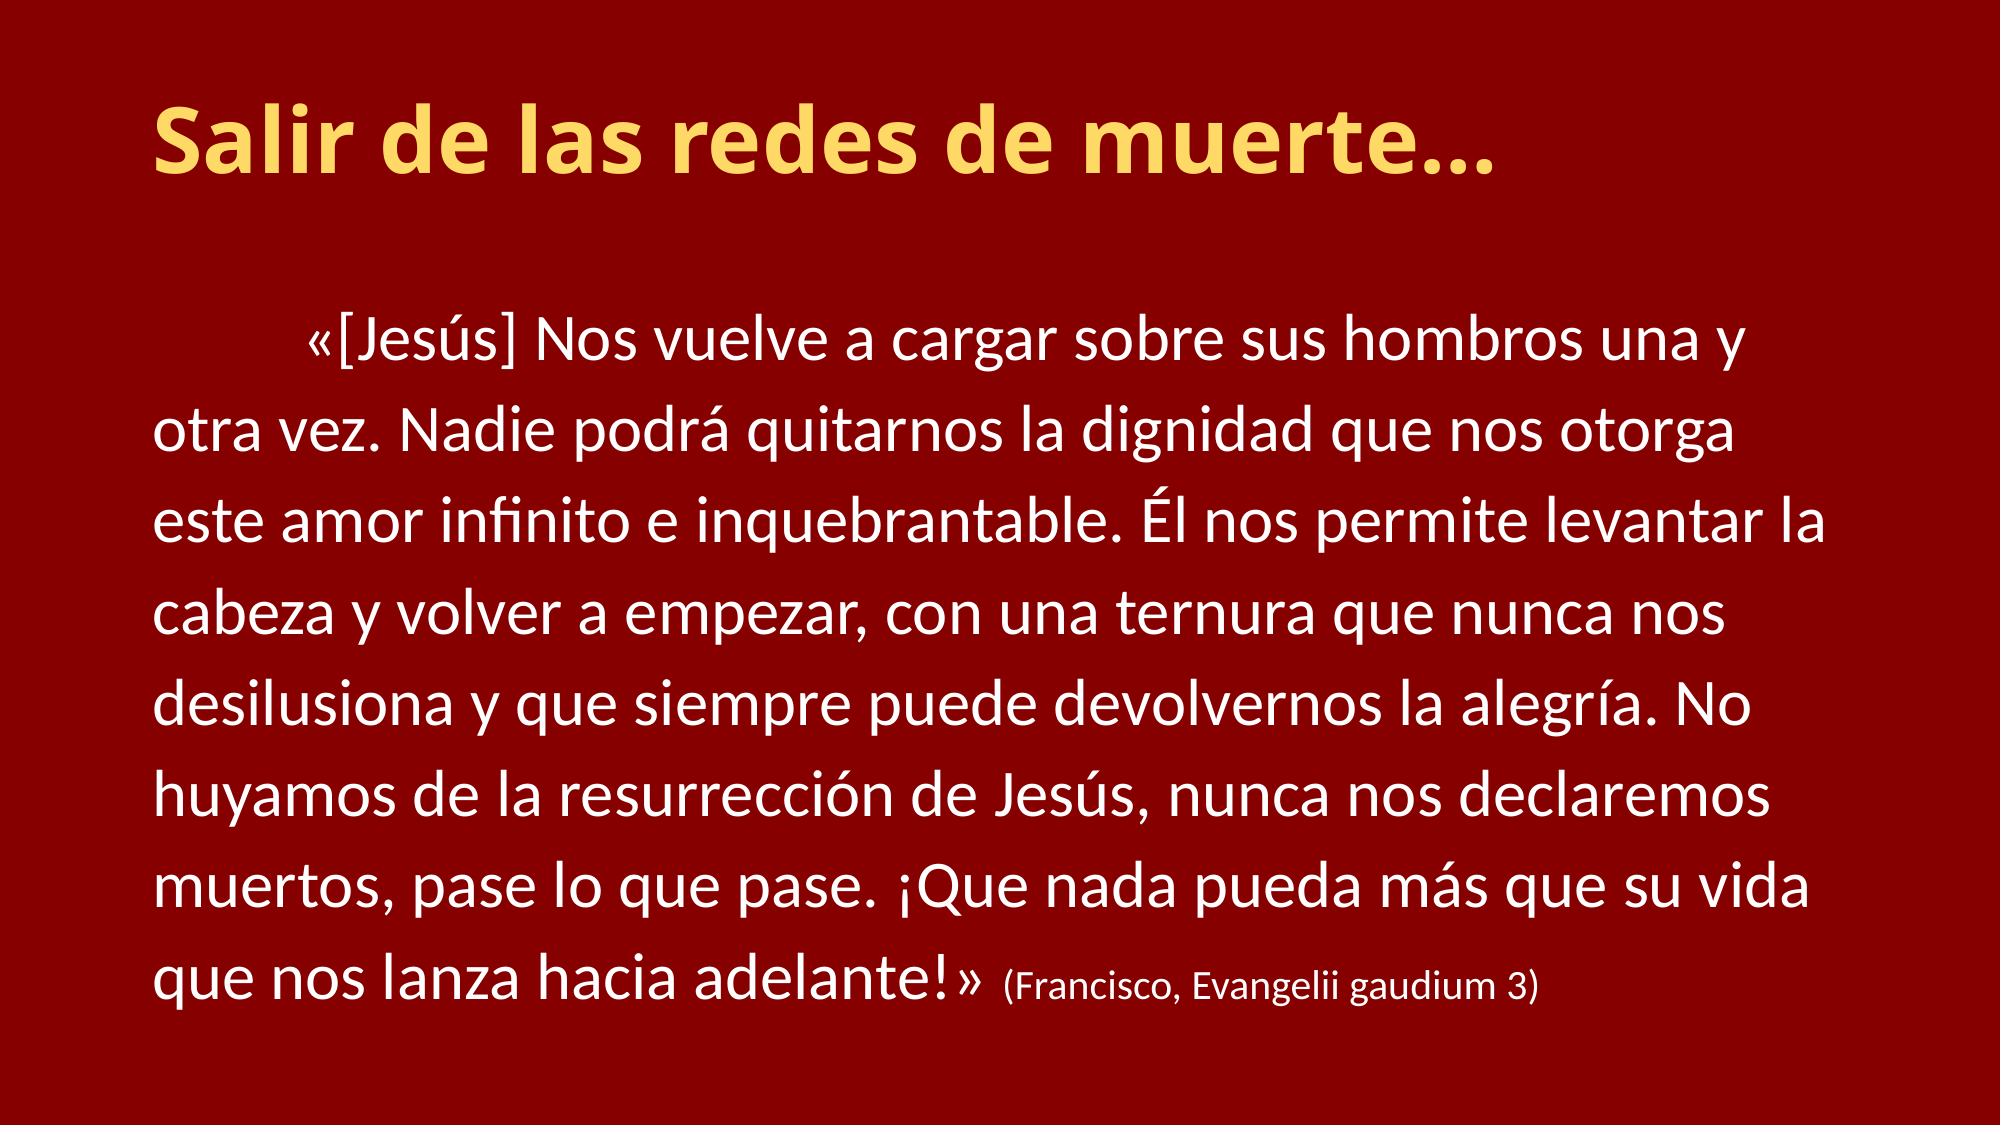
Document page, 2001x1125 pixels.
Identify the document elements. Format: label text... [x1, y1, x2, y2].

list «[Jesús] Nos vuelve a cargar sobre sus hombros una y otra vez. Nadie podrá quitarnos la dignidad que nos otorga este amor infinito e inquebrantable. Él nos permite levantar la cabeza y volver a empezar, con una ternura que nunca nos desilusiona y que siempre puede devolvernos la alegría. No huyamos de la resurrección de Jesús, nunca nos declaremos muertos, pase lo que pase. ¡Que nada pueda más que su vida que nos lanza hacia adelante!» (Francisco, Evangelii gaudium 3) [137, 275, 1863, 1066]
title Salir de las redes de muerte… [137, 50, 1863, 237]
